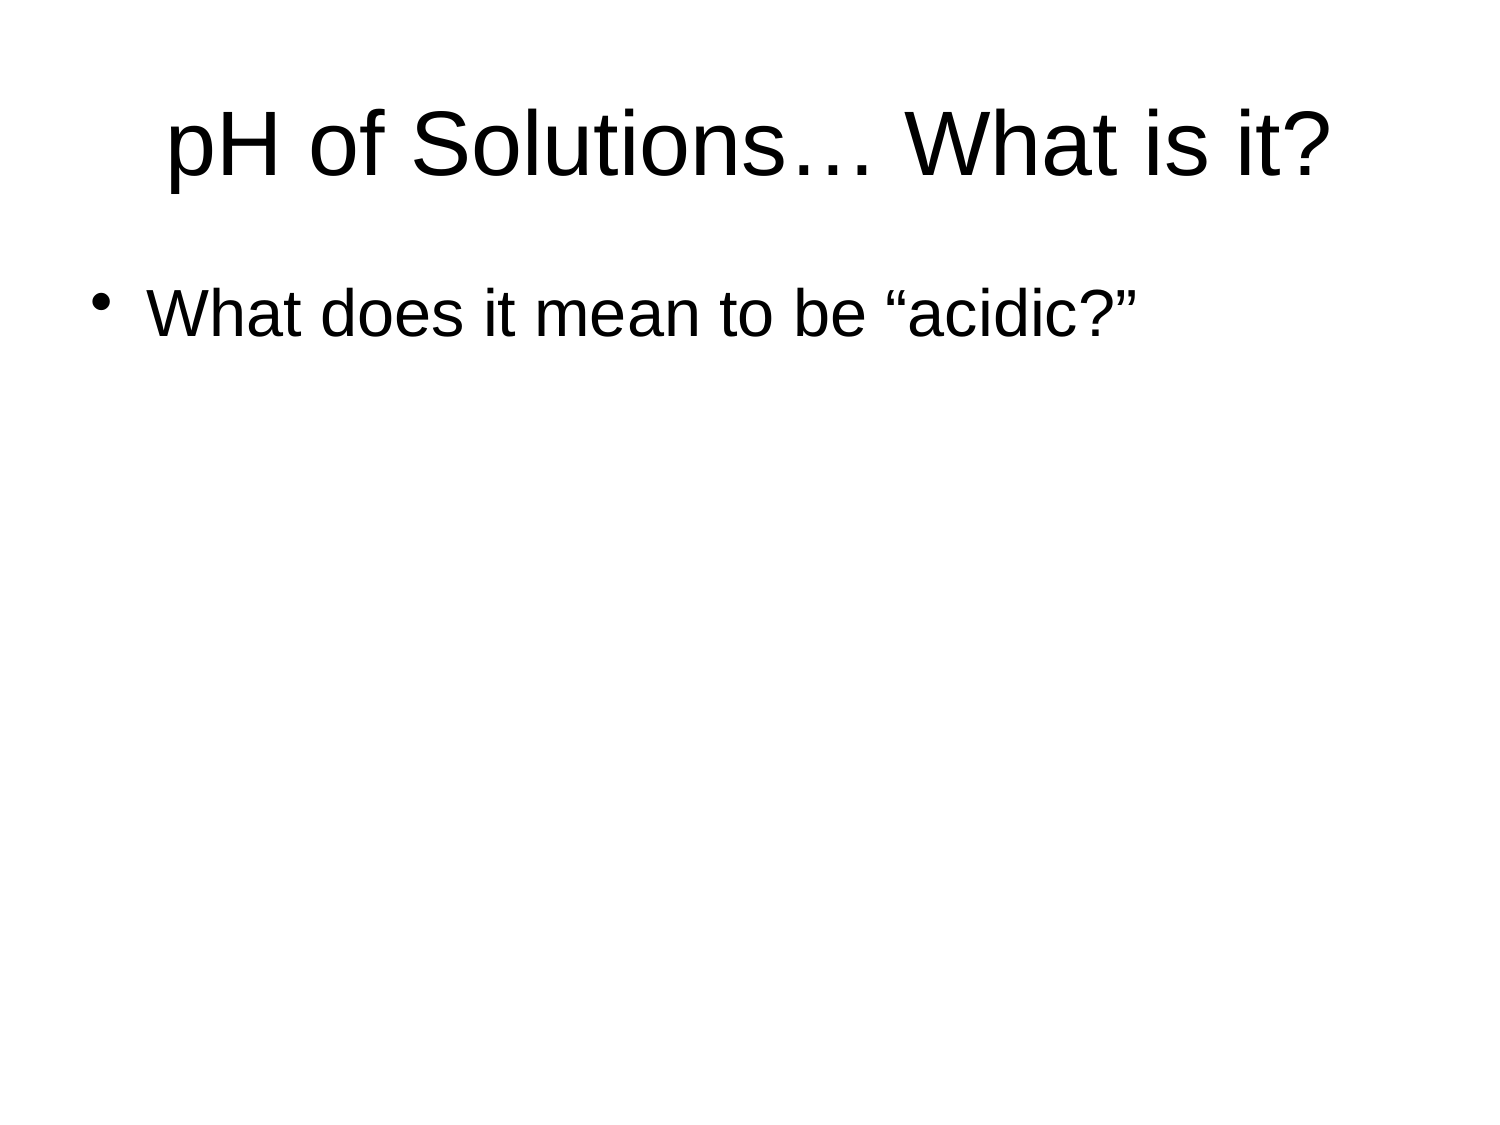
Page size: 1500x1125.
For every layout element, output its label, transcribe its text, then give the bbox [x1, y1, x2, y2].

list What does it mean to be “acidic?” [74, 262, 1426, 1006]
title pH of Solutions… What is it? [74, 44, 1426, 233]
